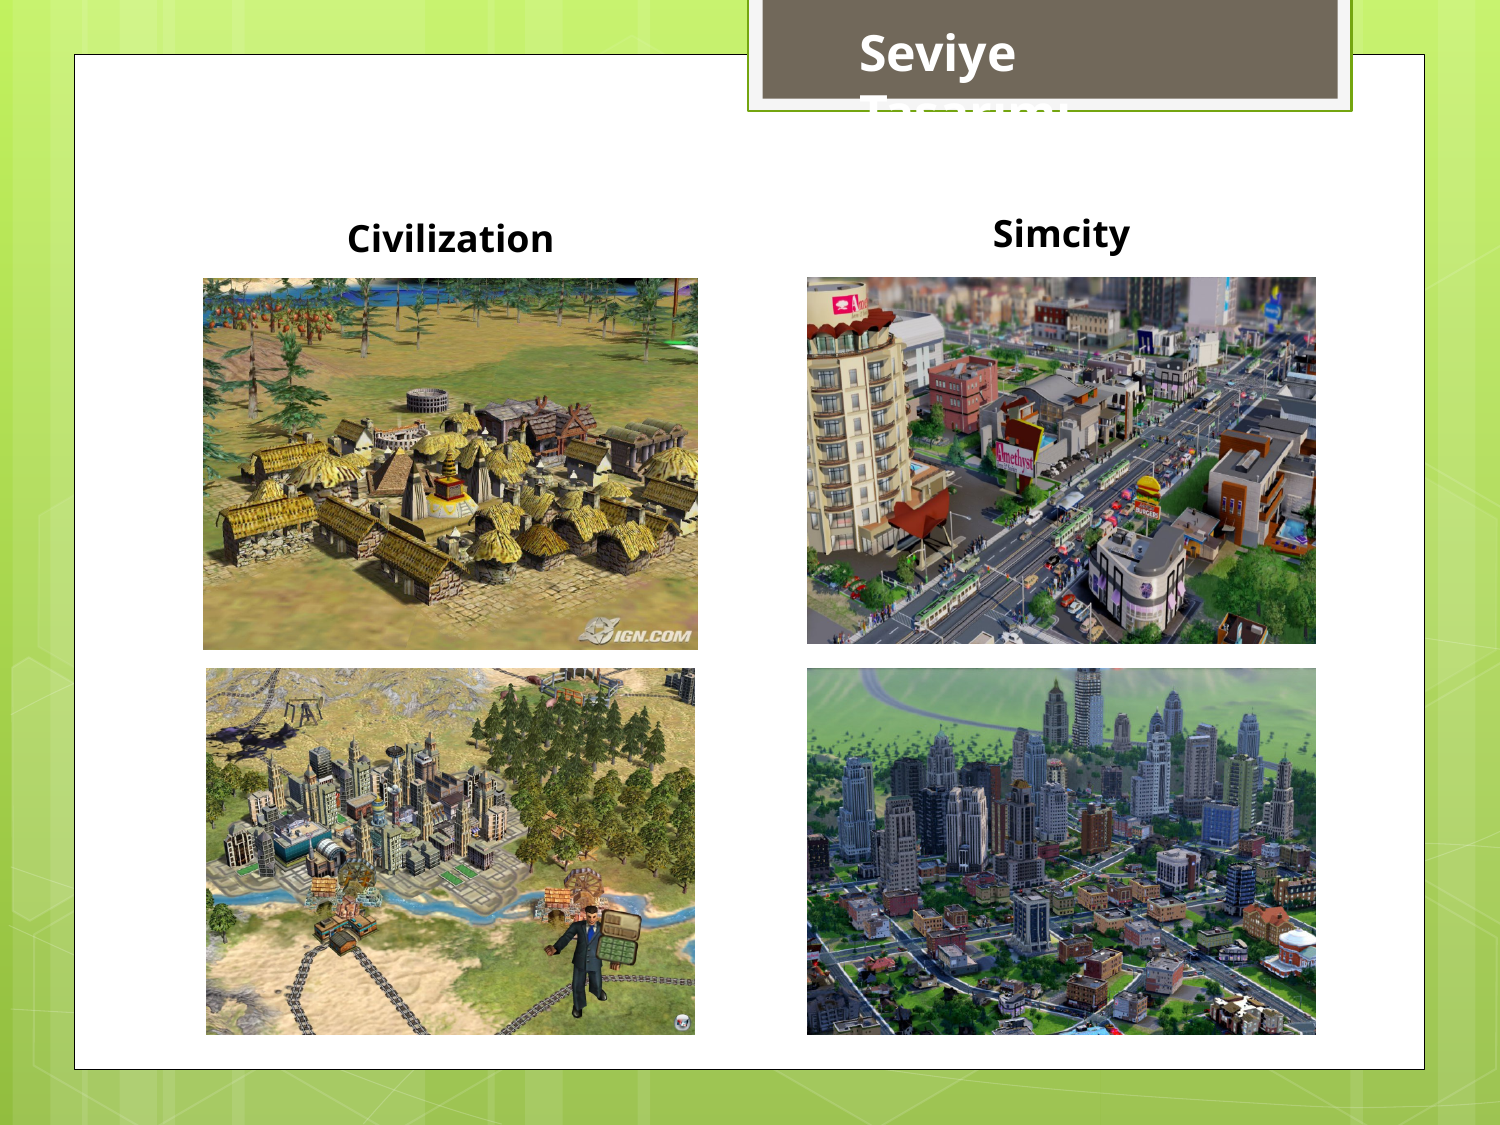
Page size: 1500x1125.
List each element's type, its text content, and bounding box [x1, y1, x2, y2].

picture [206, 668, 696, 1036]
text_box Simcity [925, 202, 1198, 263]
text_box Seviye Tasarımı [844, 14, 1253, 149]
picture [807, 277, 1316, 644]
text_box Civilization [314, 208, 587, 268]
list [203, 278, 698, 650]
picture [807, 668, 1316, 1036]
